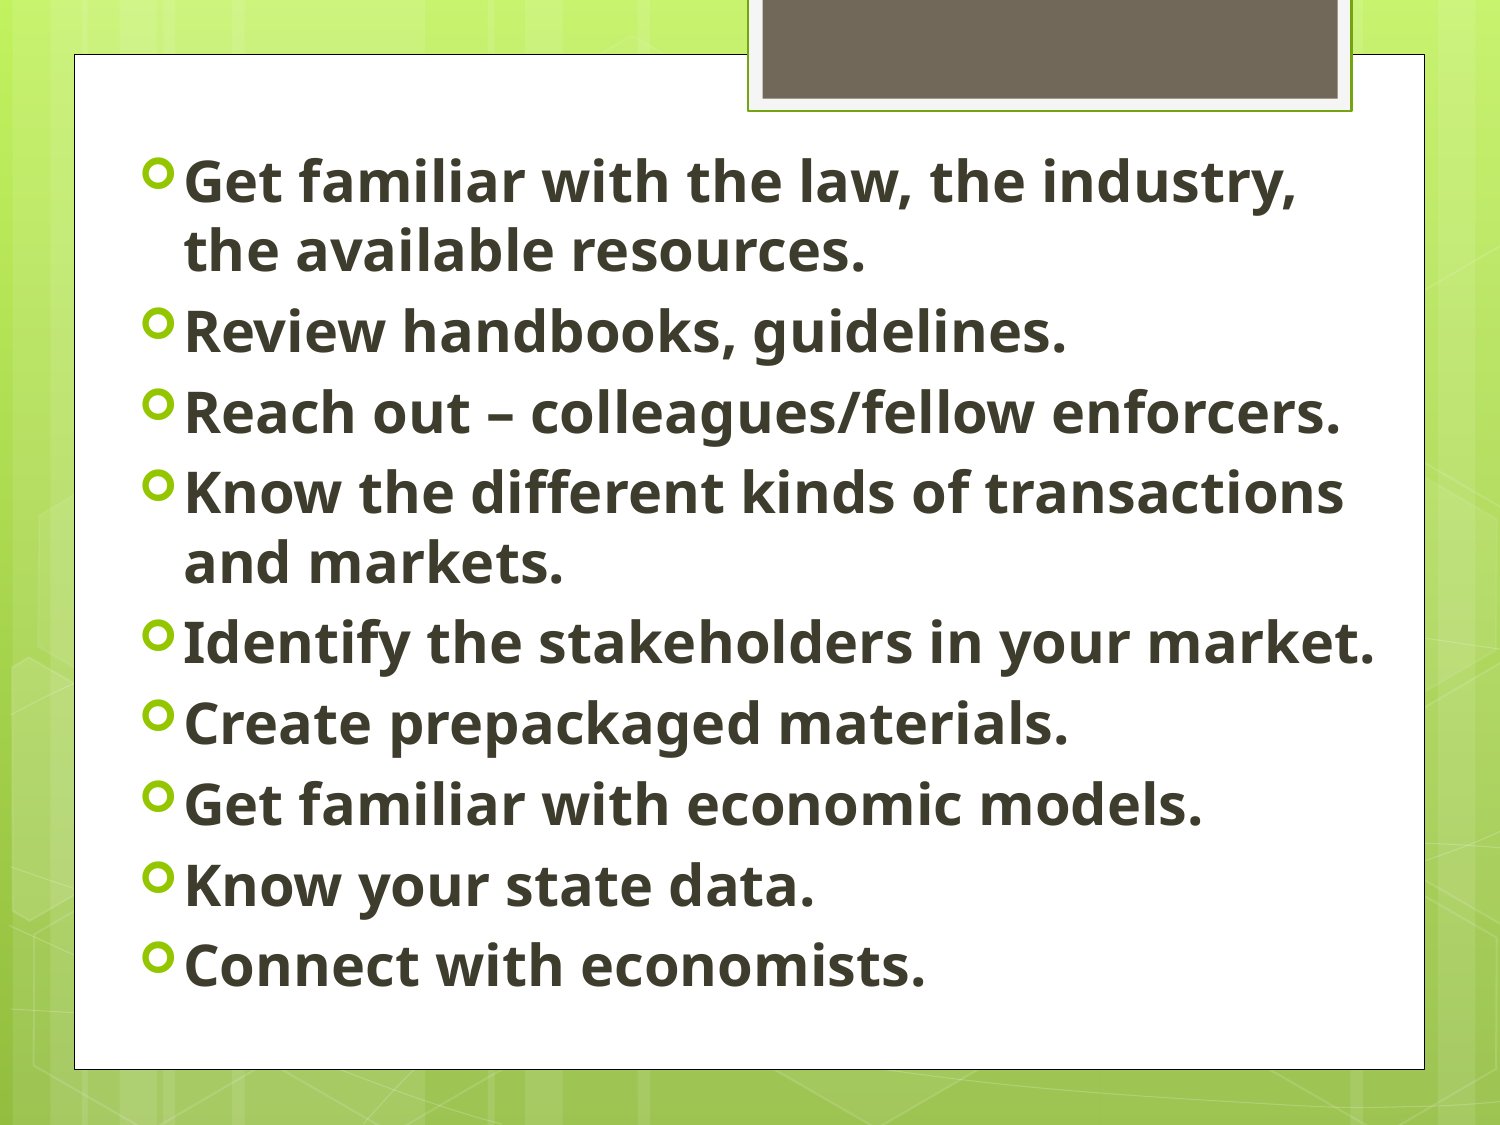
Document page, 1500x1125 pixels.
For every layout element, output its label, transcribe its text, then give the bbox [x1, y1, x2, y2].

list Get familiar with the law, the industry, the available resources. Review handbooks, guidelines. Reach out – colleagues/fellow enforcers. Know the different kinds of transactions and markets. Identify the stakeholders in your market. Create prepackaged materials. Get familiar with economic models. Know your state data. Connect with economists. [112, 137, 1400, 1038]
